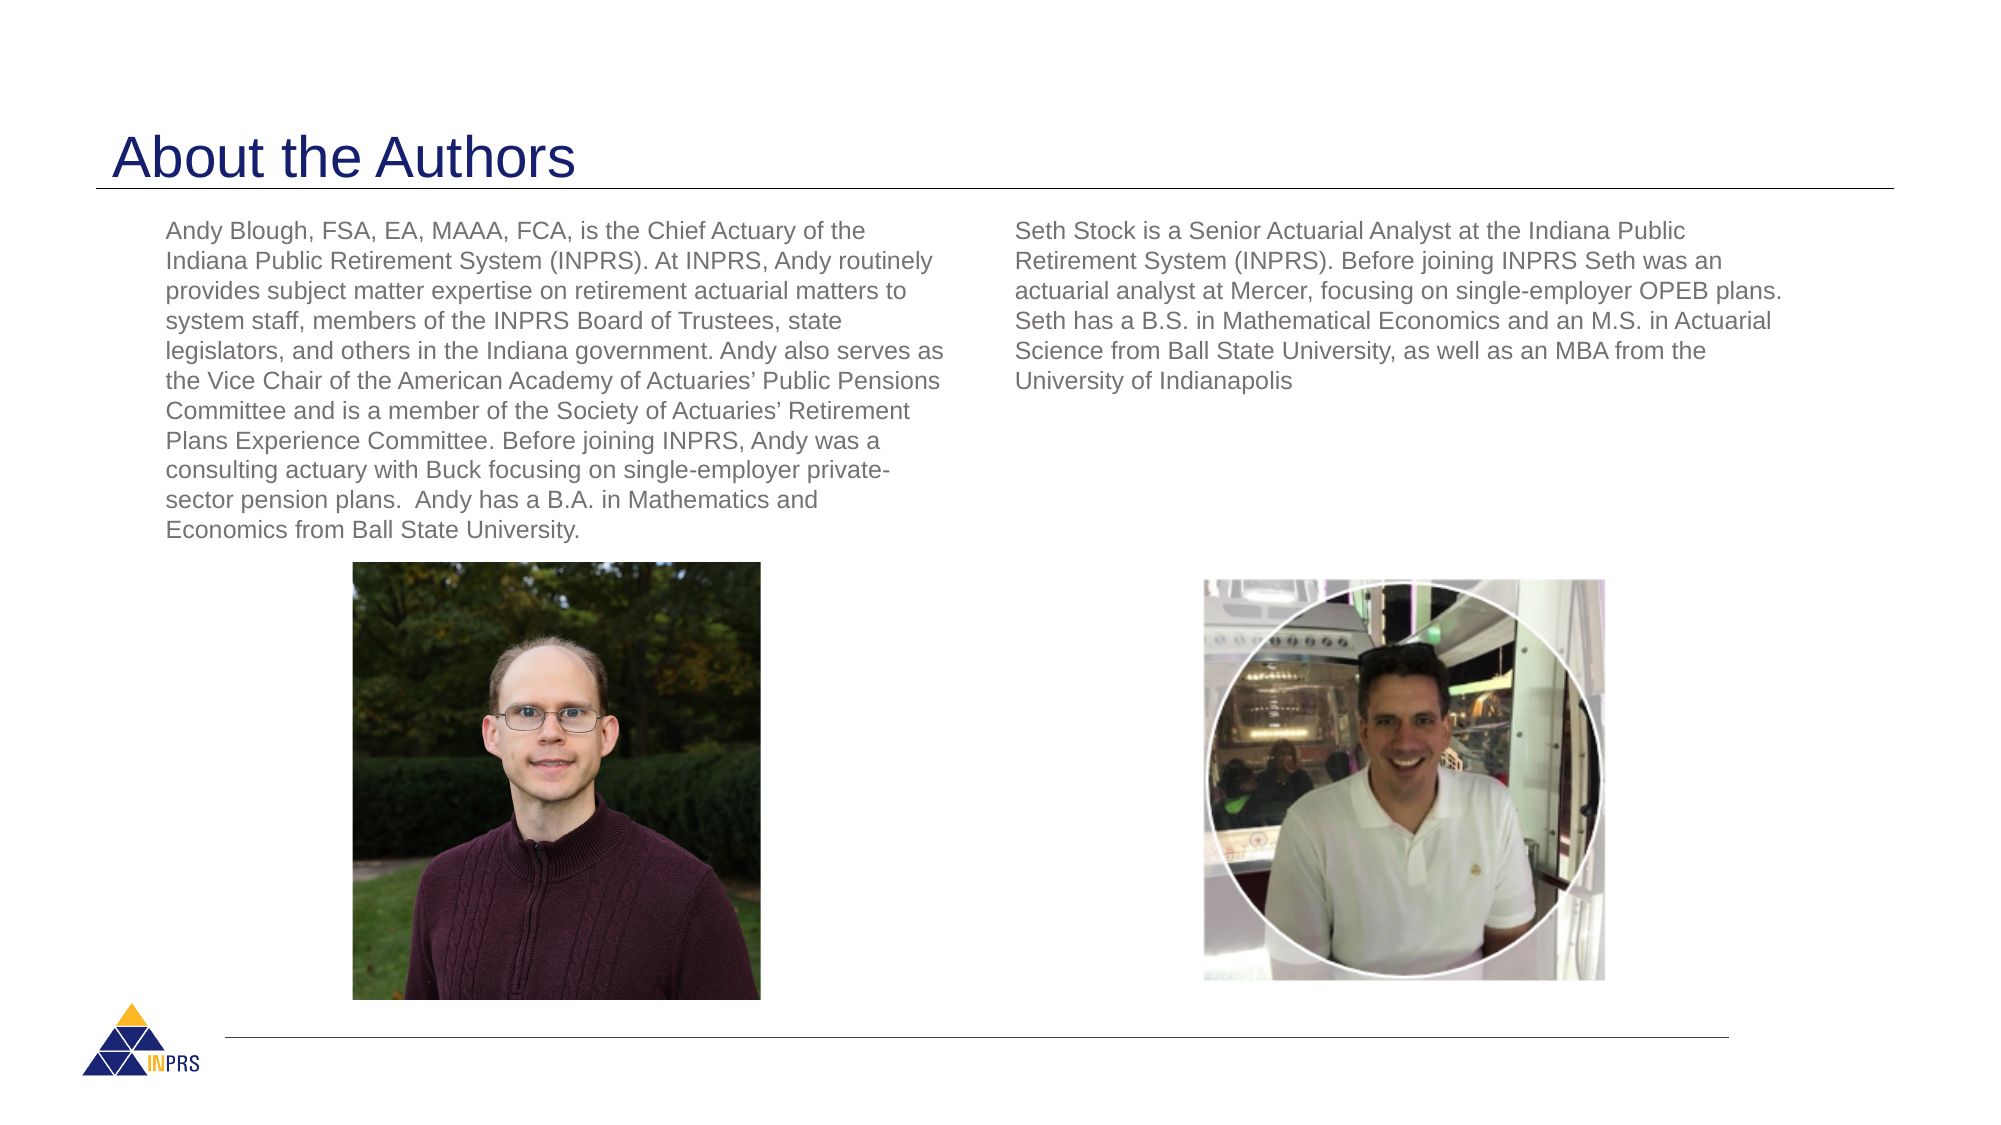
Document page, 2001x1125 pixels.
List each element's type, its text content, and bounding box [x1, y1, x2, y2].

list Andy Blough, FSA, EA, MAAA, FCA, is the Chief Actuary of the Indiana Public Retirement System (INPRS). At INPRS, Andy routinely provides subject matter expertise on retirement actuarial matters to system staff, members of the INPRS Board of Trustees, state legislators, and others in the Indiana government. Andy also serves as the Vice Chair of the American Academy of Actuaries’ Public Pensions Committee and is a member of the Society of Actuaries’ Retirement Plans Experience Committee. Before joining INPRS, Andy was a consulting actuary with Buck focusing on single-employer private-sector pension plans. Andy has a B.A. in Mathematics and Economics from Ball State University. [150, 207, 963, 596]
title About the Authors [98, 111, 1895, 197]
picture [1201, 575, 1610, 987]
picture [79, 1000, 200, 1077]
picture [352, 562, 761, 1000]
text_box Seth Stock is a Senior Actuarial Analyst at the Indiana Public Retirement System (INPRS). Before joining INPRS Seth was an actuarial analyst at Mercer, focusing on single-employer OPEB plans. Seth has a B.S. in Mathematical Economics and an M.S. in Actuarial Science from Ball State University, as well as an MBA from the University of Indianapolis [999, 207, 1812, 596]
